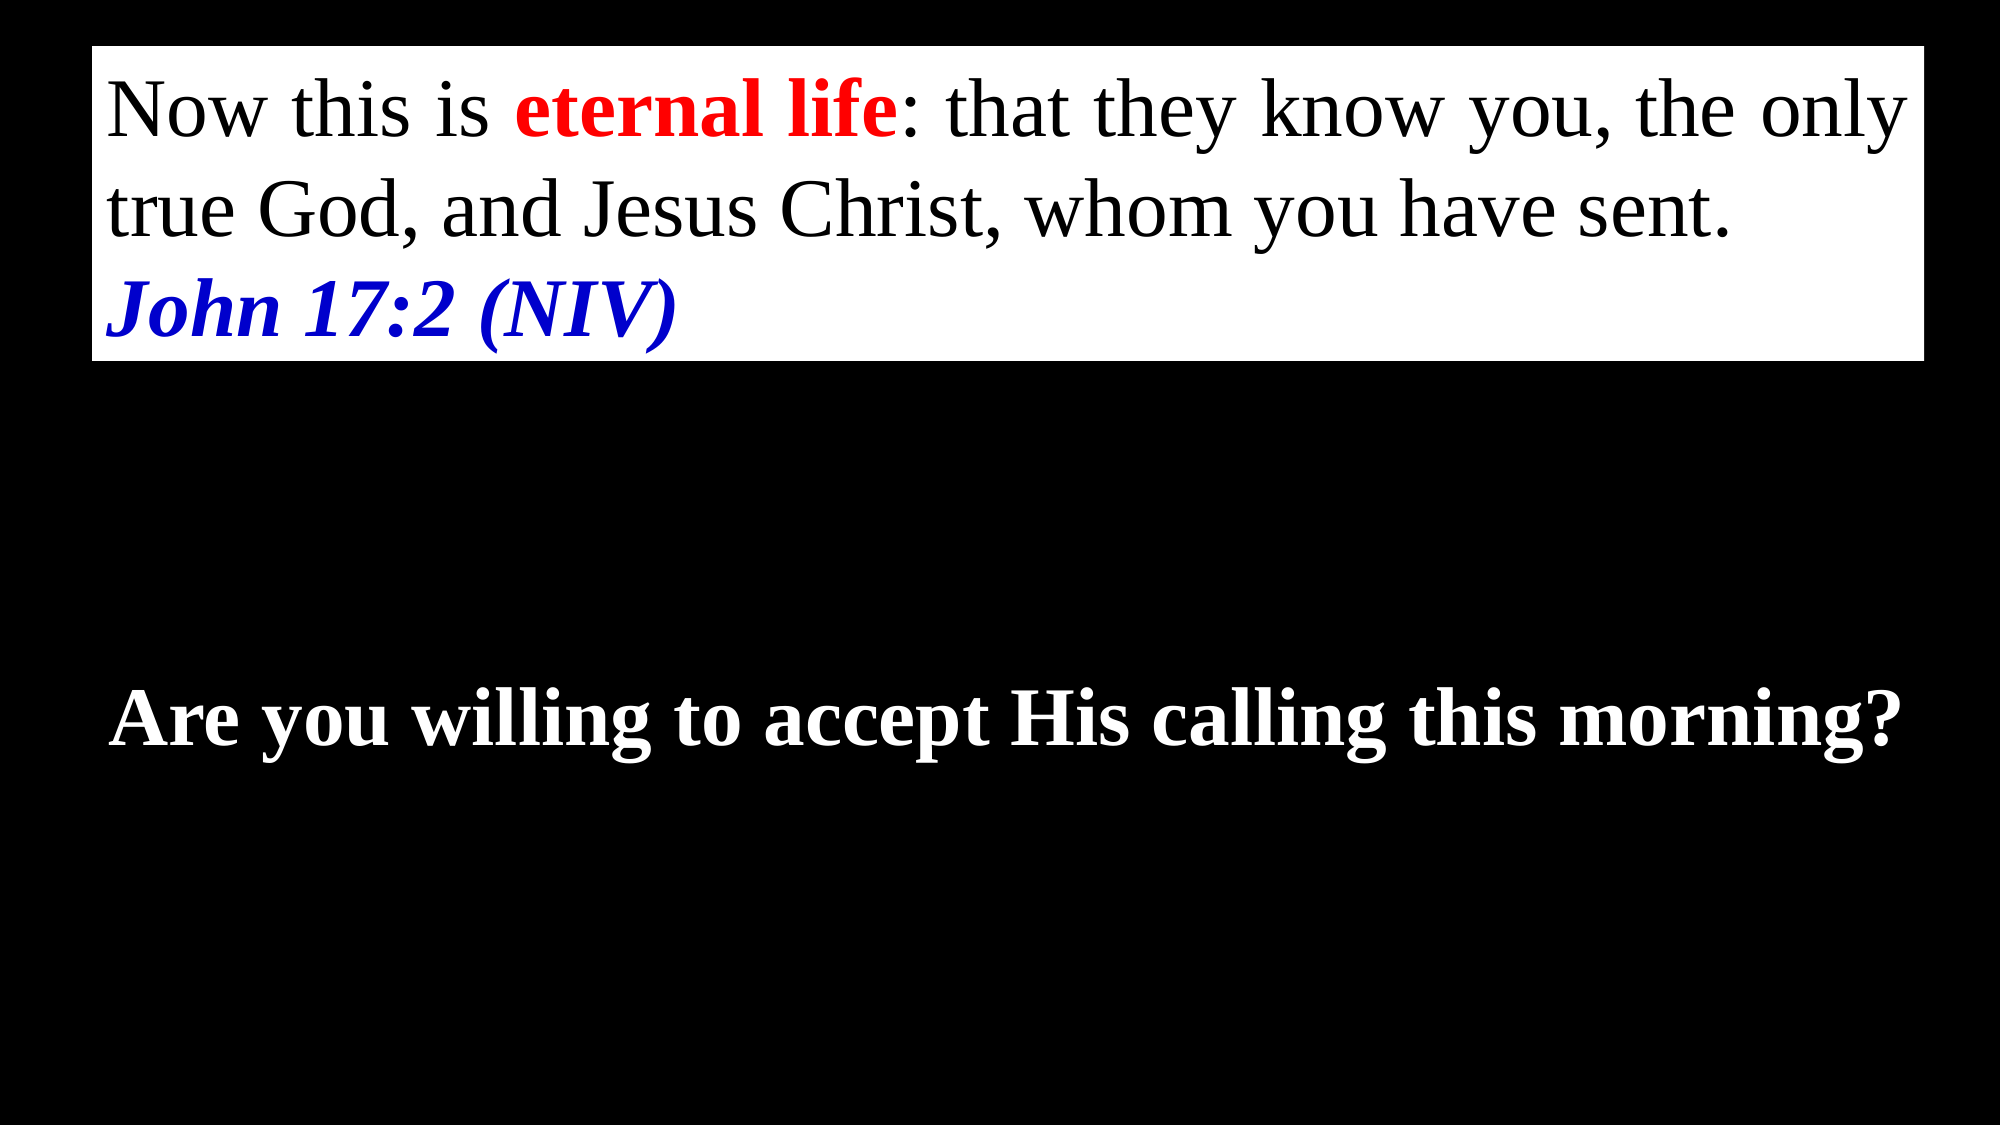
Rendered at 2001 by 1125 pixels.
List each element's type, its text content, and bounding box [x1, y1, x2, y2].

text_box Are you willing to accept His calling this morning? [93, 655, 1923, 770]
text_box Now this is eternal life: that they know you, the only true God, and Jesus Christ, whom you have sent. John 17:2 (NIV) [92, 46, 1925, 361]
